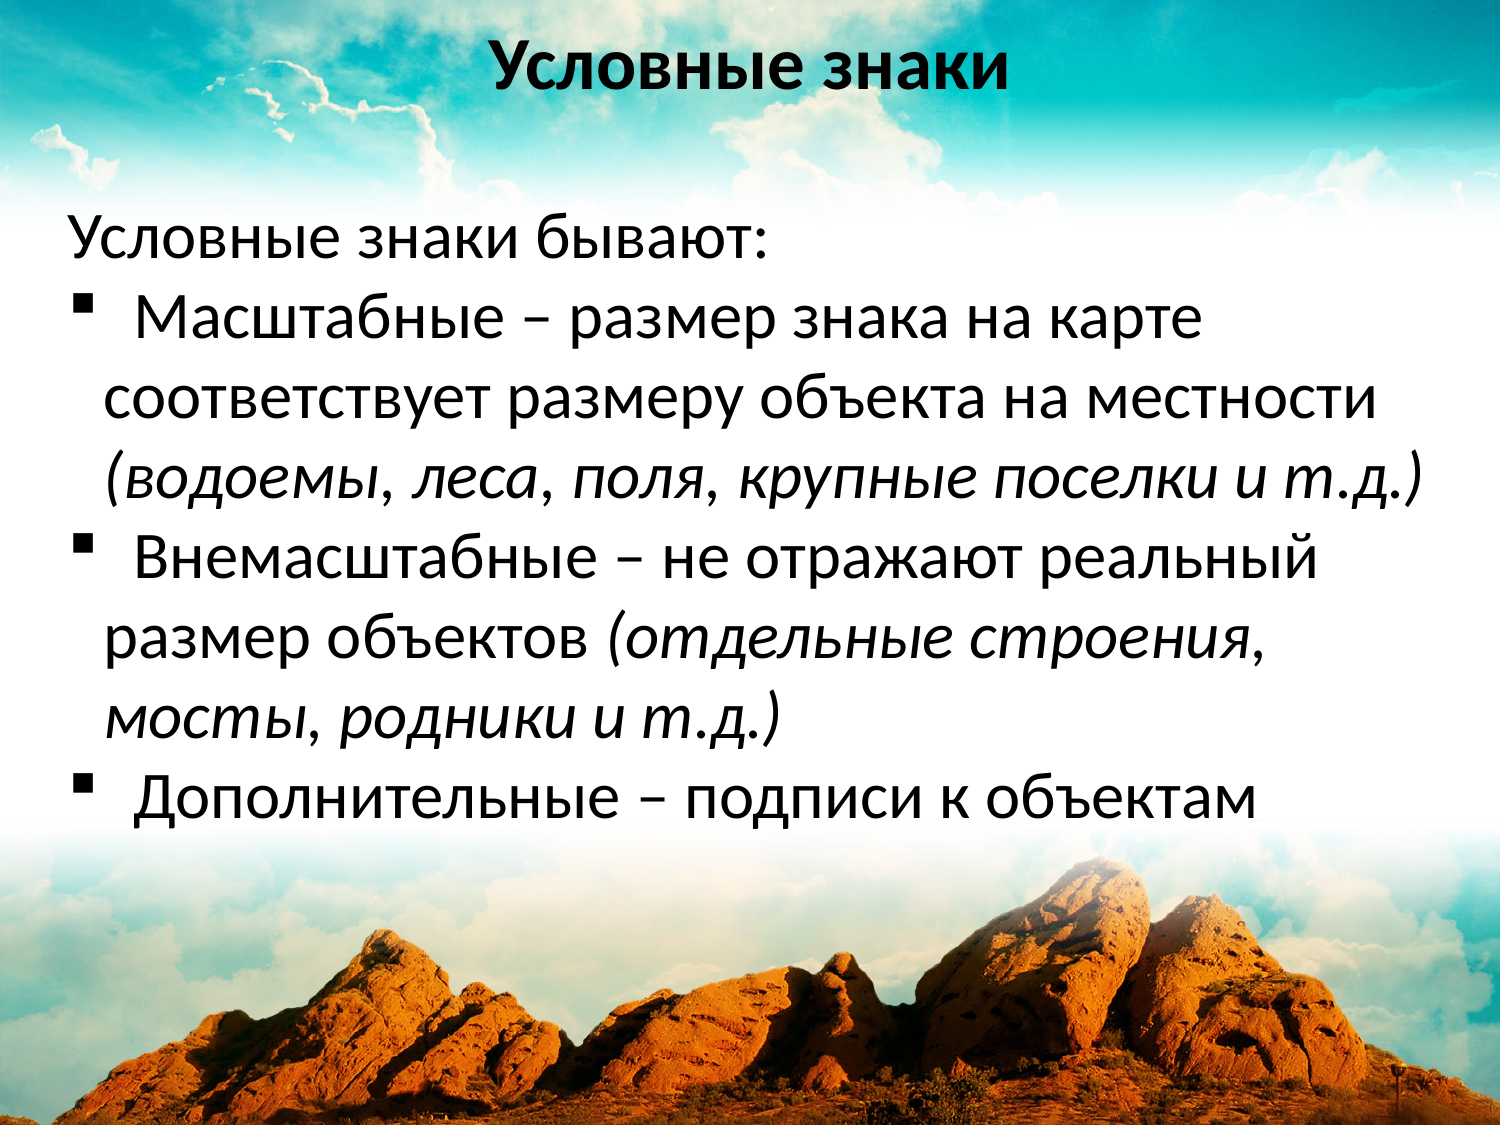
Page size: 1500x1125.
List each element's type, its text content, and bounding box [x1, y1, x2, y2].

picture [0, 0, 1500, 236]
text_box Условные знаки бывают: Масштабные – размер знака на карте соответствует размеру объекта на местности (водоемы, леса, поля, крупные поселки и т.д.) Внемасштабные – не отражают реальный размер объектов (отдельные строения, мосты, родники и т.д.) Дополнительные – подписи к объектам [53, 244, 1447, 817]
picture [0, 819, 1500, 1125]
